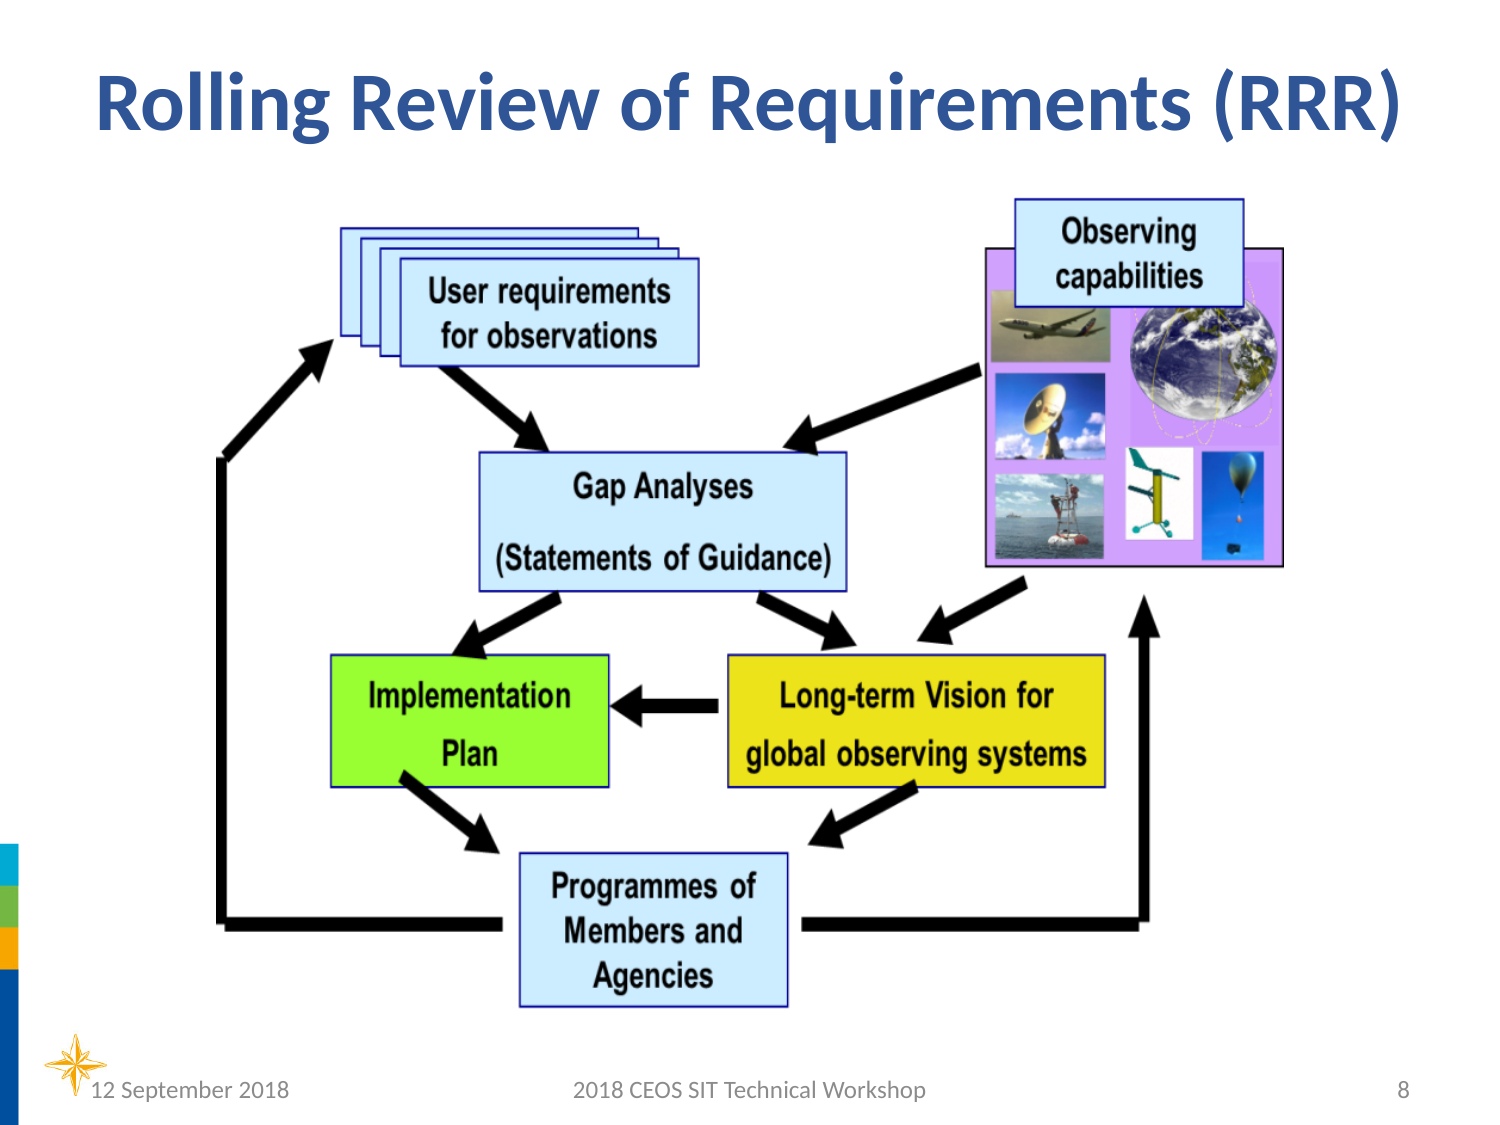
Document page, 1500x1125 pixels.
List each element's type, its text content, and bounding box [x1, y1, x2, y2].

title Rolling Review of Requirements (RRR) [75, 30, 1425, 163]
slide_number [75, 1070, 383, 1108]
picture [0, 843, 107, 1125]
picture [216, 195, 1284, 1019]
slide_number 8 [1087, 1070, 1425, 1108]
footer 2018 CEOS SIT Technical Workshop [383, 1070, 1087, 1108]
